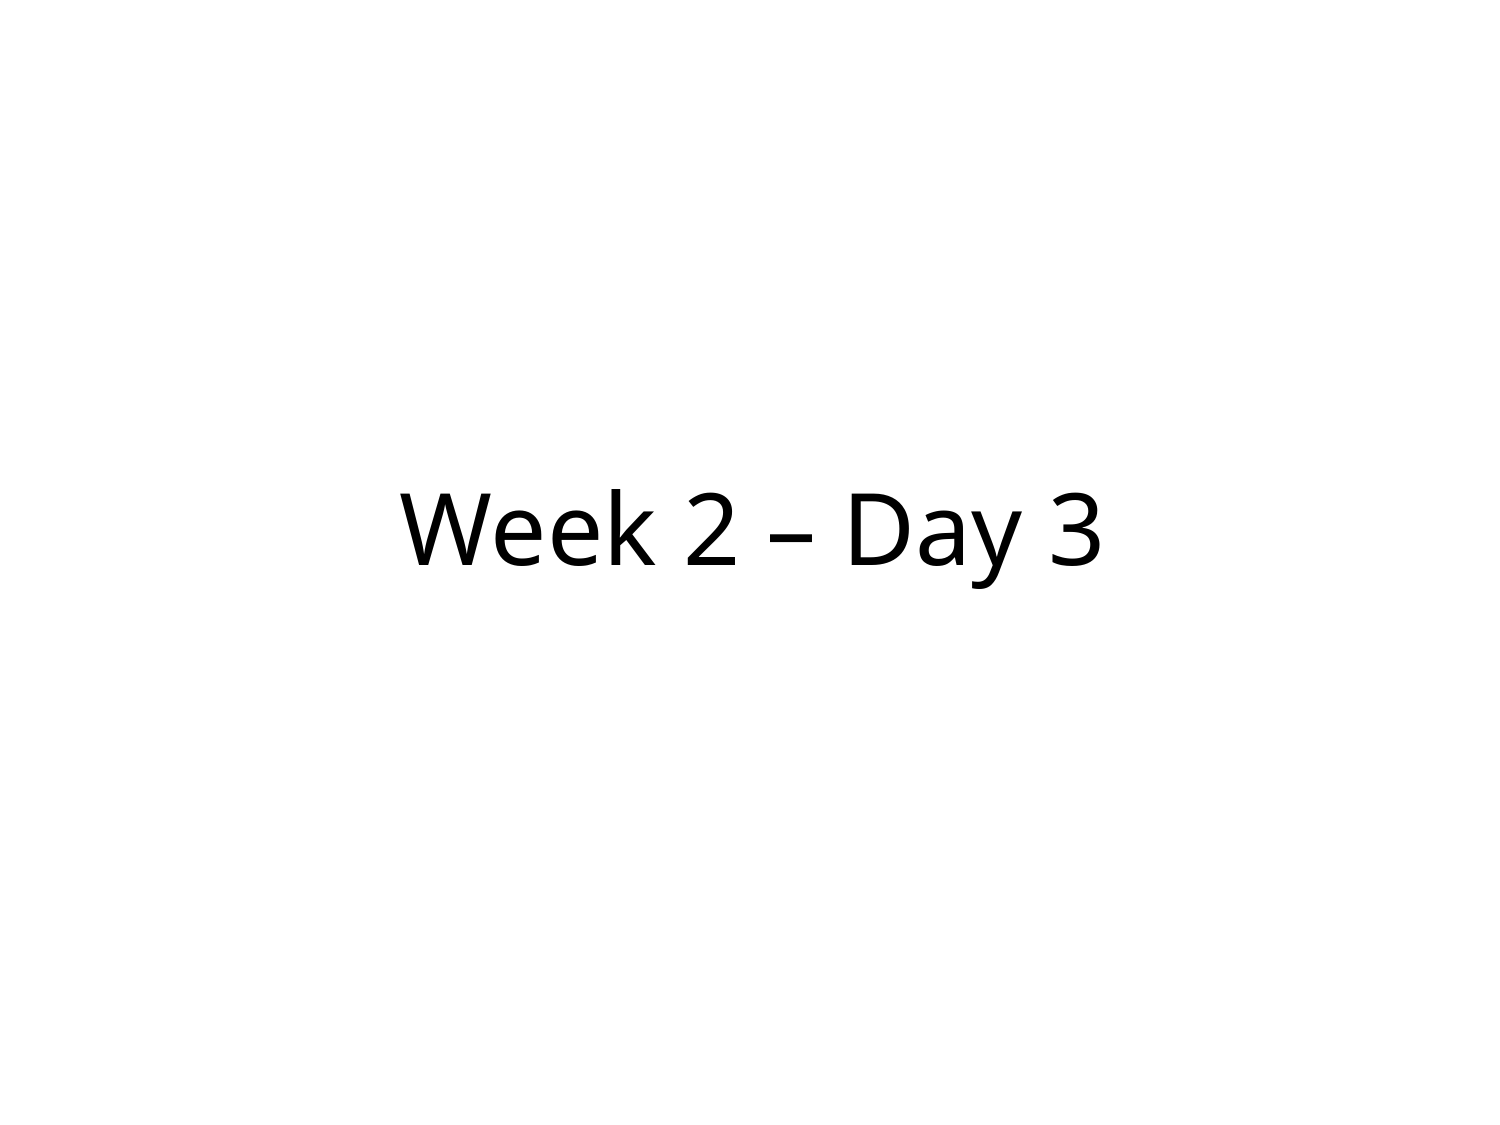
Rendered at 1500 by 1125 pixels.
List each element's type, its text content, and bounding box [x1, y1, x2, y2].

text_box Week 2 – Day 3 [181, 458, 1325, 593]
